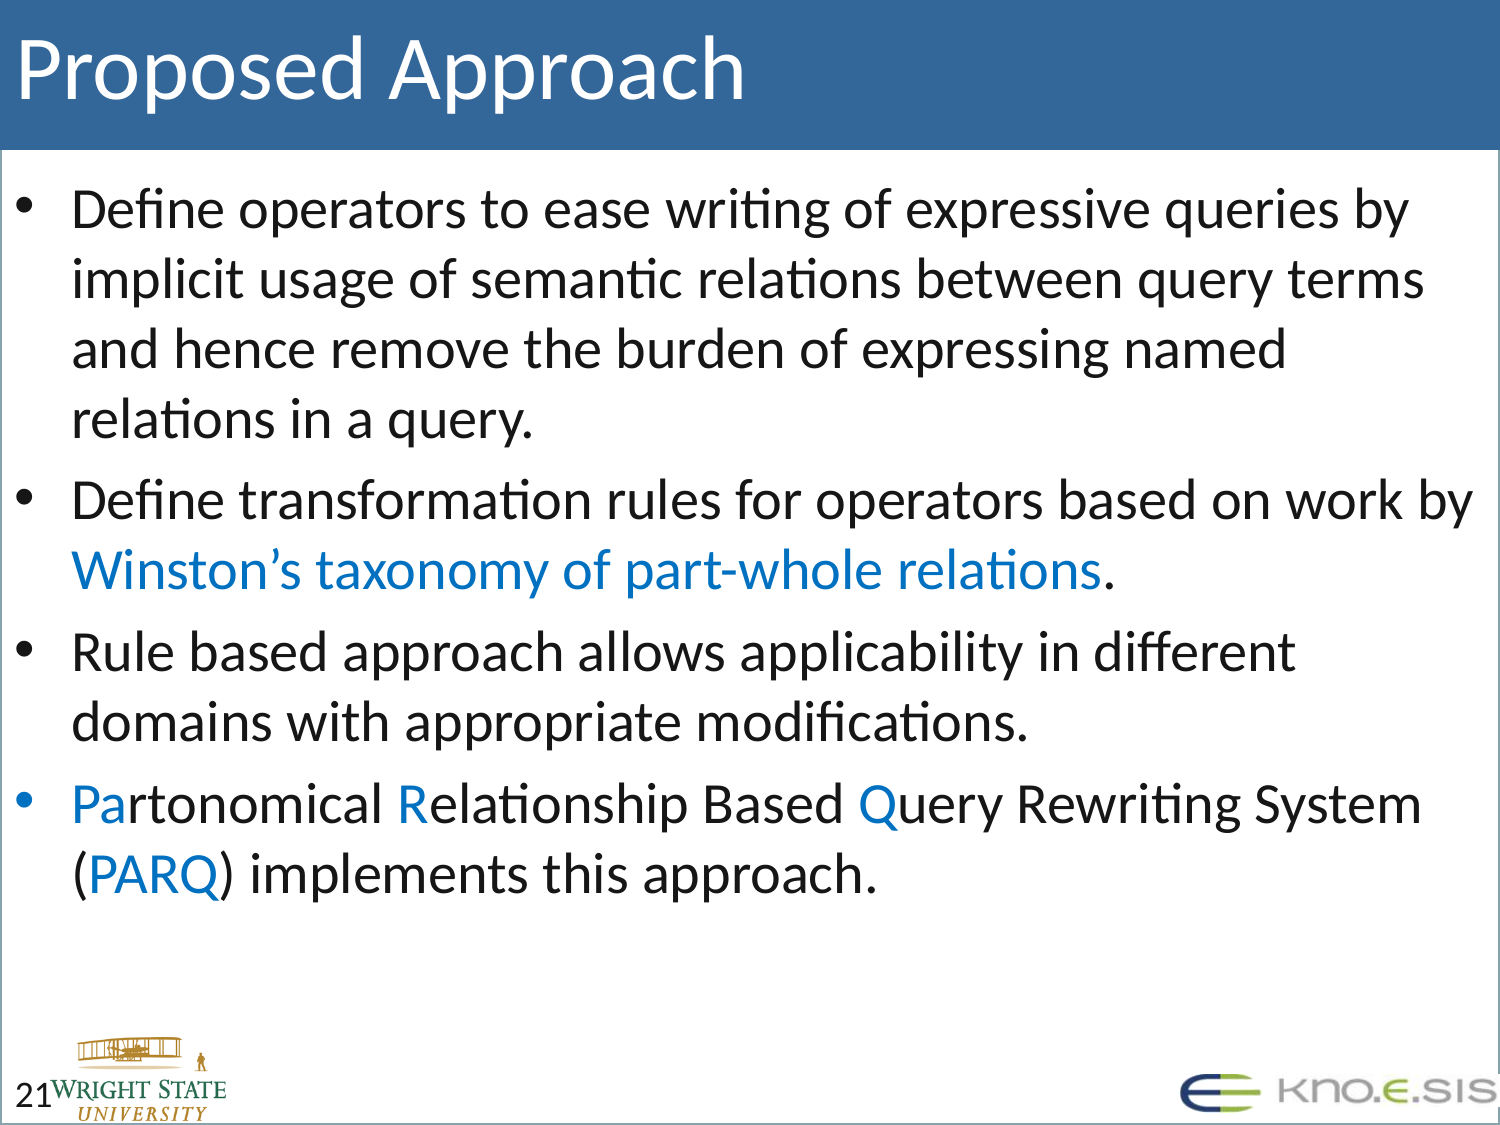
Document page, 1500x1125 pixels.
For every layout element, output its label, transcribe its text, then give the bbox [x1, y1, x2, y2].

picture [50, 1037, 226, 1121]
text_box 21 [0, 1062, 75, 1125]
picture [1178, 1074, 1262, 1113]
list Define operators to ease writing of expressive queries by implicit usage of semantic relations between query terms and hence remove the burden of expressing named relations in a query. Define transformation rules for operators based on work by Winston’s taxonomy of part-whole relations. Rule based approach allows applicability in different domains with appropriate modifications. Partonomical Relationship Based Query Rewriting System (PARQ) implements this approach. [0, 162, 1500, 1005]
title Proposed Approach [0, 0, 1500, 150]
picture [1275, 1074, 1500, 1107]
